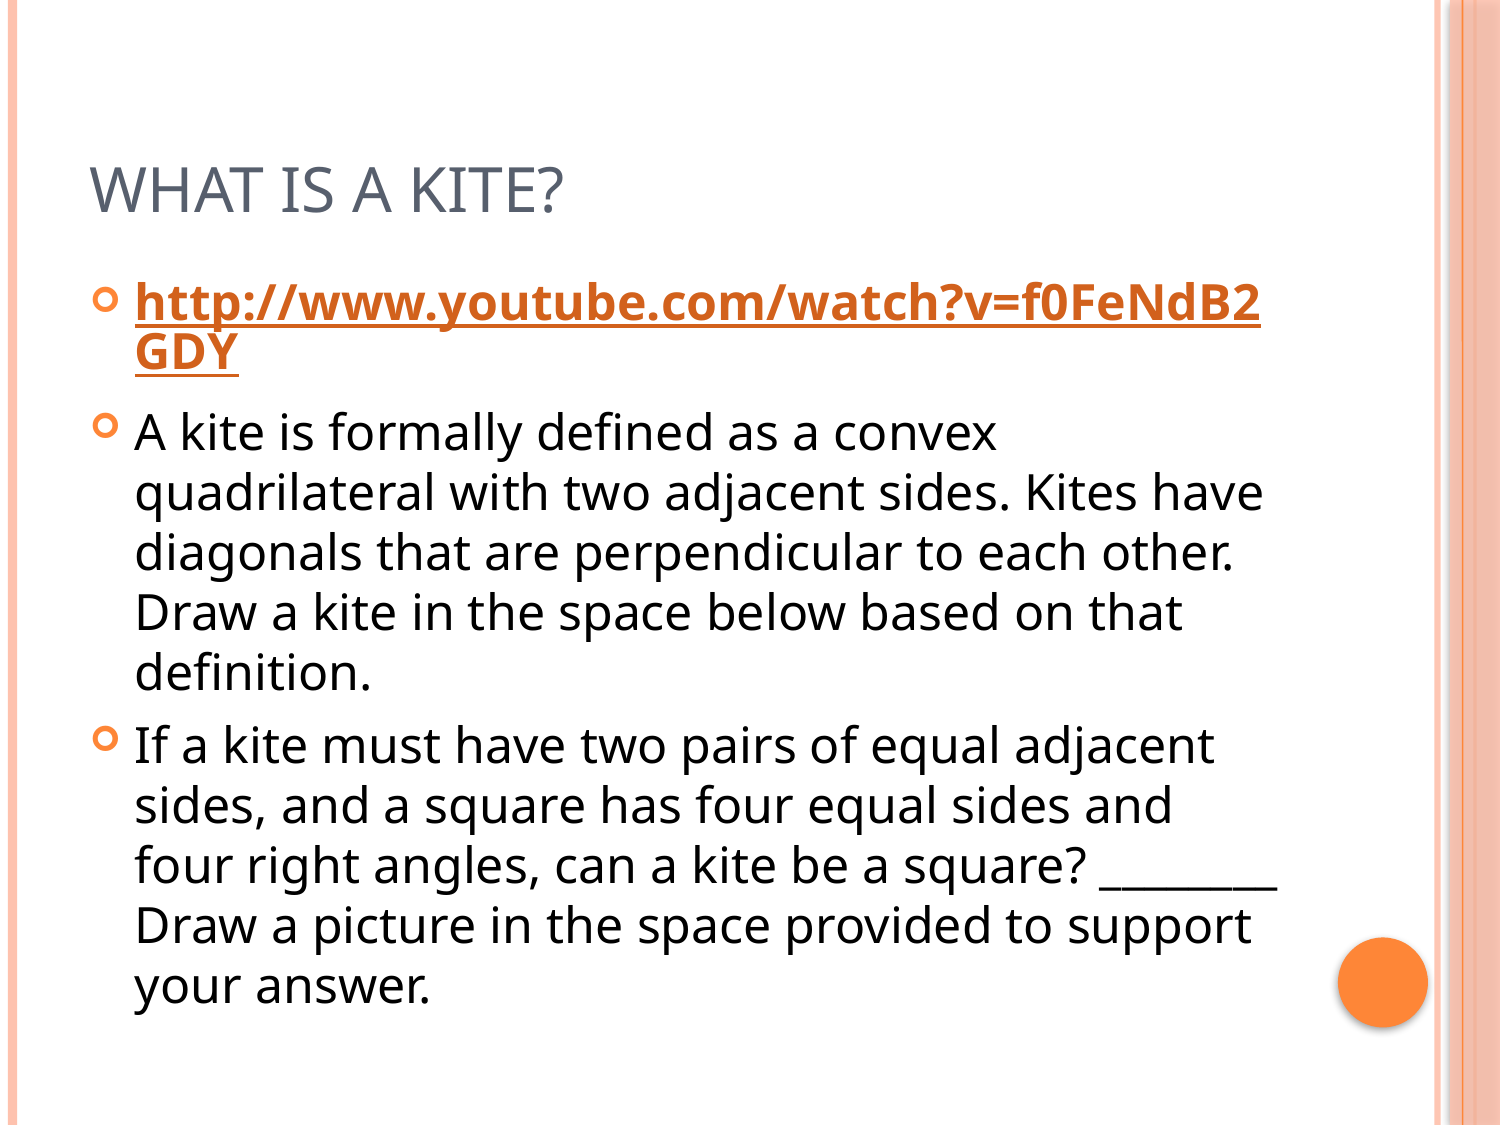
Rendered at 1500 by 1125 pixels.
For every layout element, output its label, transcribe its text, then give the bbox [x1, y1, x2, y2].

list http://www.youtube.com/watch?v=f0FeNdB2GDY A kite is formally defined as a convex quadrilateral with two adjacent sides. Kites have diagonals that are perpendicular to each other. Draw a kite in the space below based on that definition. If a kite must have two pairs of equal adjacent sides, and a square has four equal sides and four right angles, can a kite be a square? ________ Draw a picture in the space provided to support your answer. [75, 262, 1300, 1062]
title What Is A Kite? [75, 45, 1300, 233]
